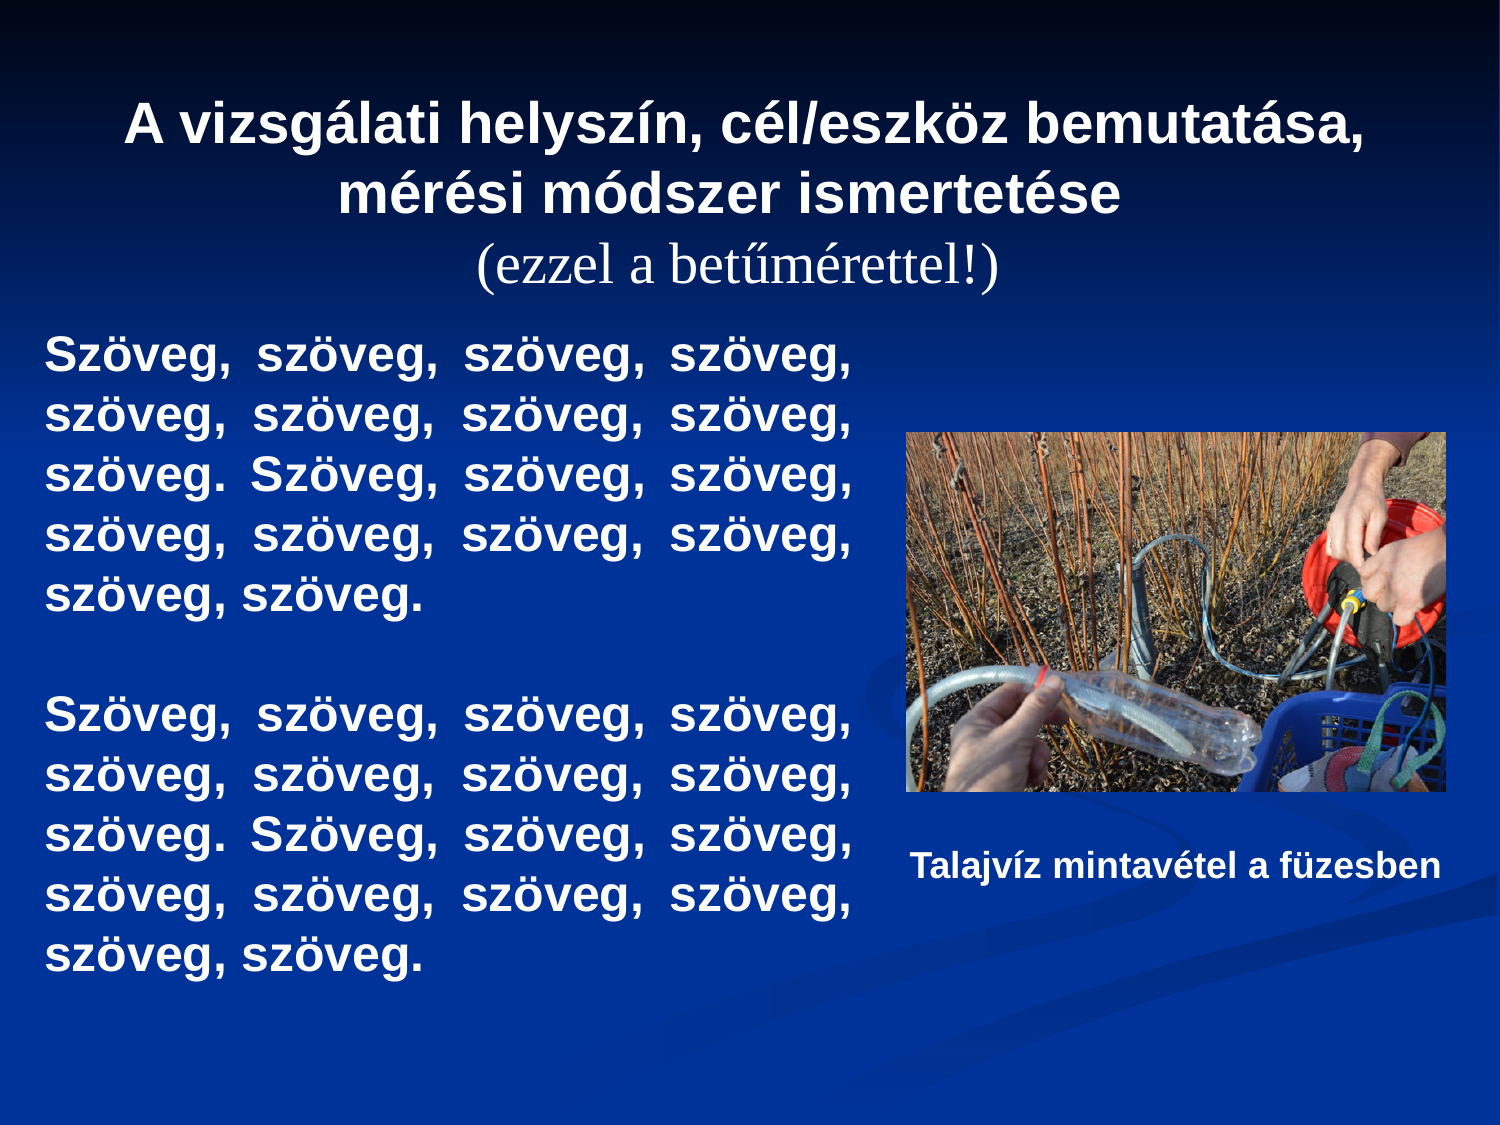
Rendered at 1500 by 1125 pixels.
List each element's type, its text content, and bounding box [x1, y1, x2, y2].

text_box A vizsgálati helyszín, cél/eszköz bemutatása, mérési módszer ismertetése (ezzel a betűmérettel!) [29, 78, 1447, 374]
picture [905, 432, 1446, 792]
text_box Talajvíz mintavétel a füzesben [894, 834, 1457, 894]
text_box Szöveg, szöveg, szöveg, szöveg, szöveg, szöveg, szöveg, szöveg, szöveg. Szöveg, szöveg, szöveg, szöveg, szöveg, szöveg, szöveg, szöveg, szöveg. Szöveg, szöveg, szöveg, szöveg, szöveg, szöveg, szöveg, szöveg, szöveg. Szöveg, szöveg, szöveg, szöveg, szöveg, szöveg, szöveg, szöveg, szöveg. [29, 314, 868, 990]
